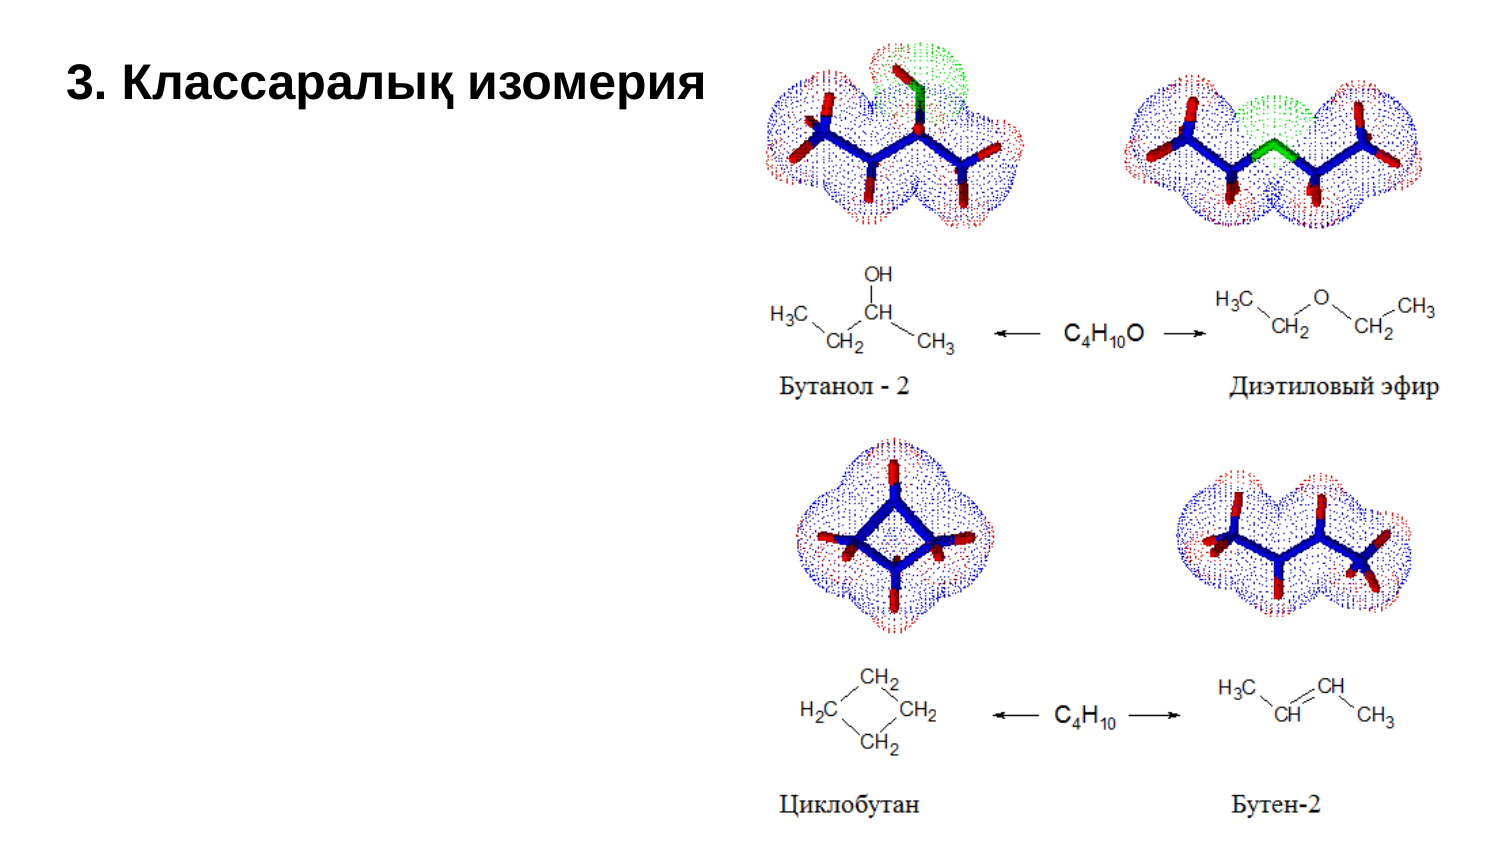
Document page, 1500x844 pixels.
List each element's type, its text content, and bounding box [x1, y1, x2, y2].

picture [749, 0, 1475, 844]
title 3. Классаралық изомерия [51, 25, 744, 120]
